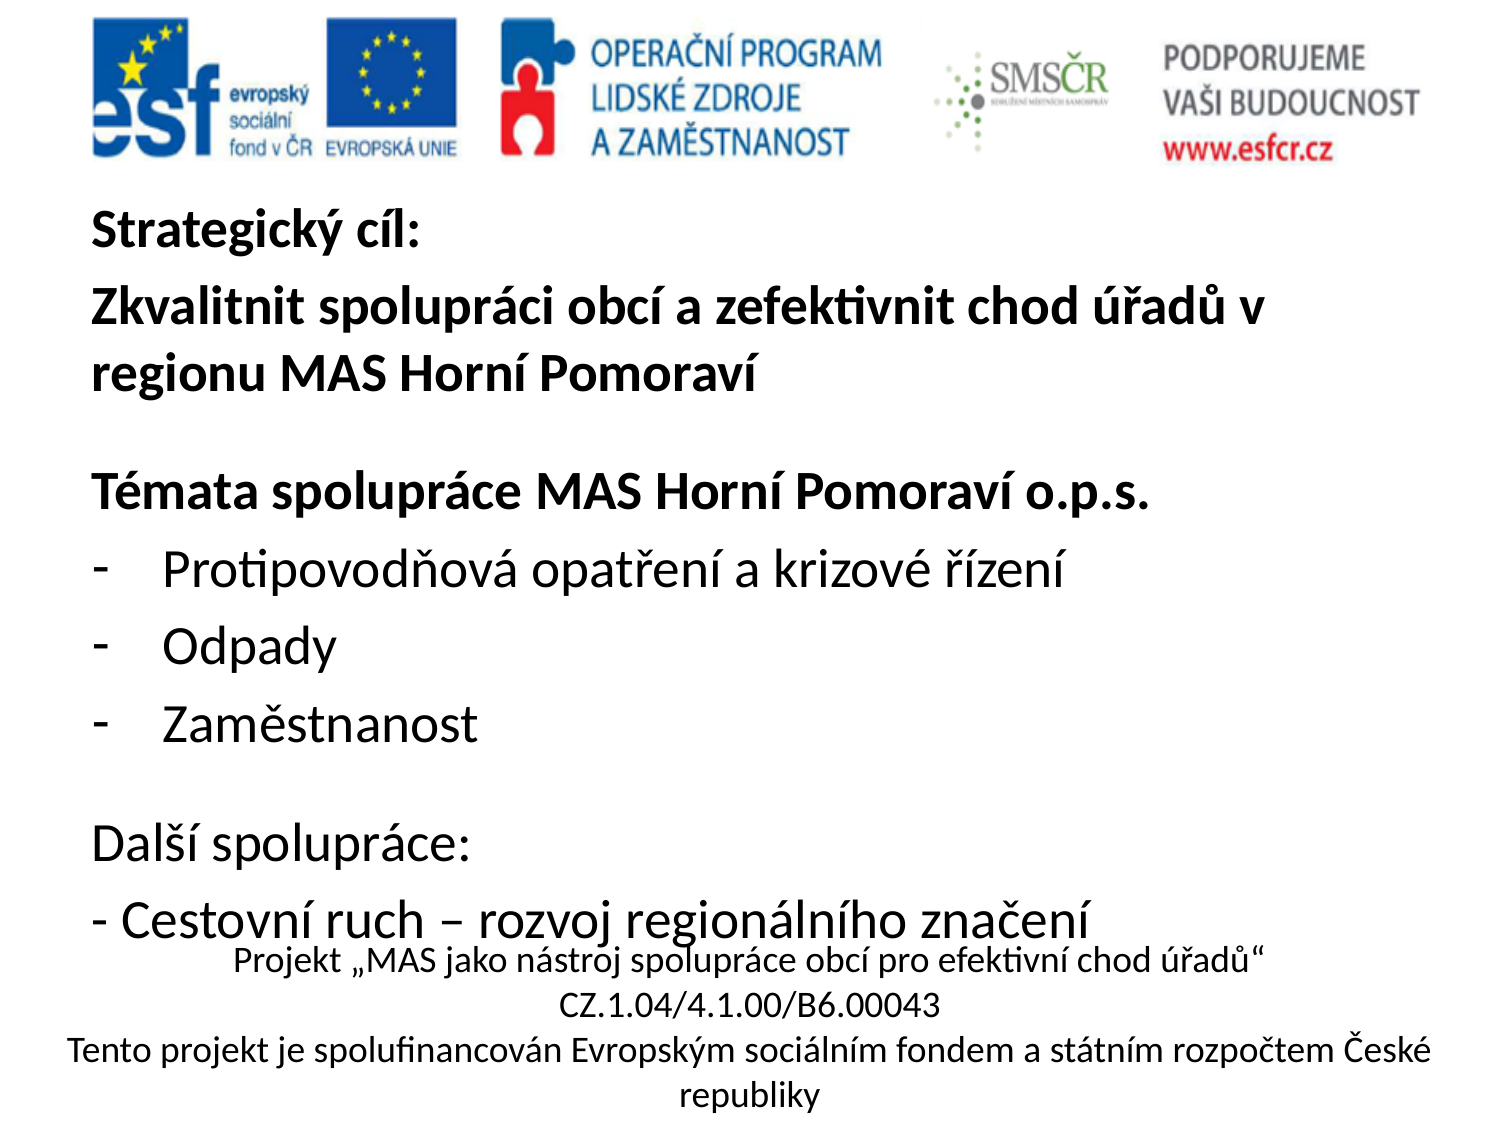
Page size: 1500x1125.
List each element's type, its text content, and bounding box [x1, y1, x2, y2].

text_box Projekt „MAS jako nástroj spolupráce obcí pro efektivní chod úřadů“ CZ.1.04/4.1.00/B6.00043 Tento projekt je spolufinancován Evropským sociálním fondem a státním rozpočtem České republiky [0, 928, 1500, 1123]
picture [88, 5, 1461, 185]
subtitle Strategický cíl: Zkvalitnit spolupráci obcí a zefektivnit chod úřadů v regionu MAS Horní Pomoraví Témata spolupráce MAS Horní Pomoraví o.p.s. Protipovodňová opatření a krizové řízení Odpady Zaměstnanost Další spolupráce: - Cestovní ruch – rozvoj regionálního značení [76, 184, 1424, 928]
